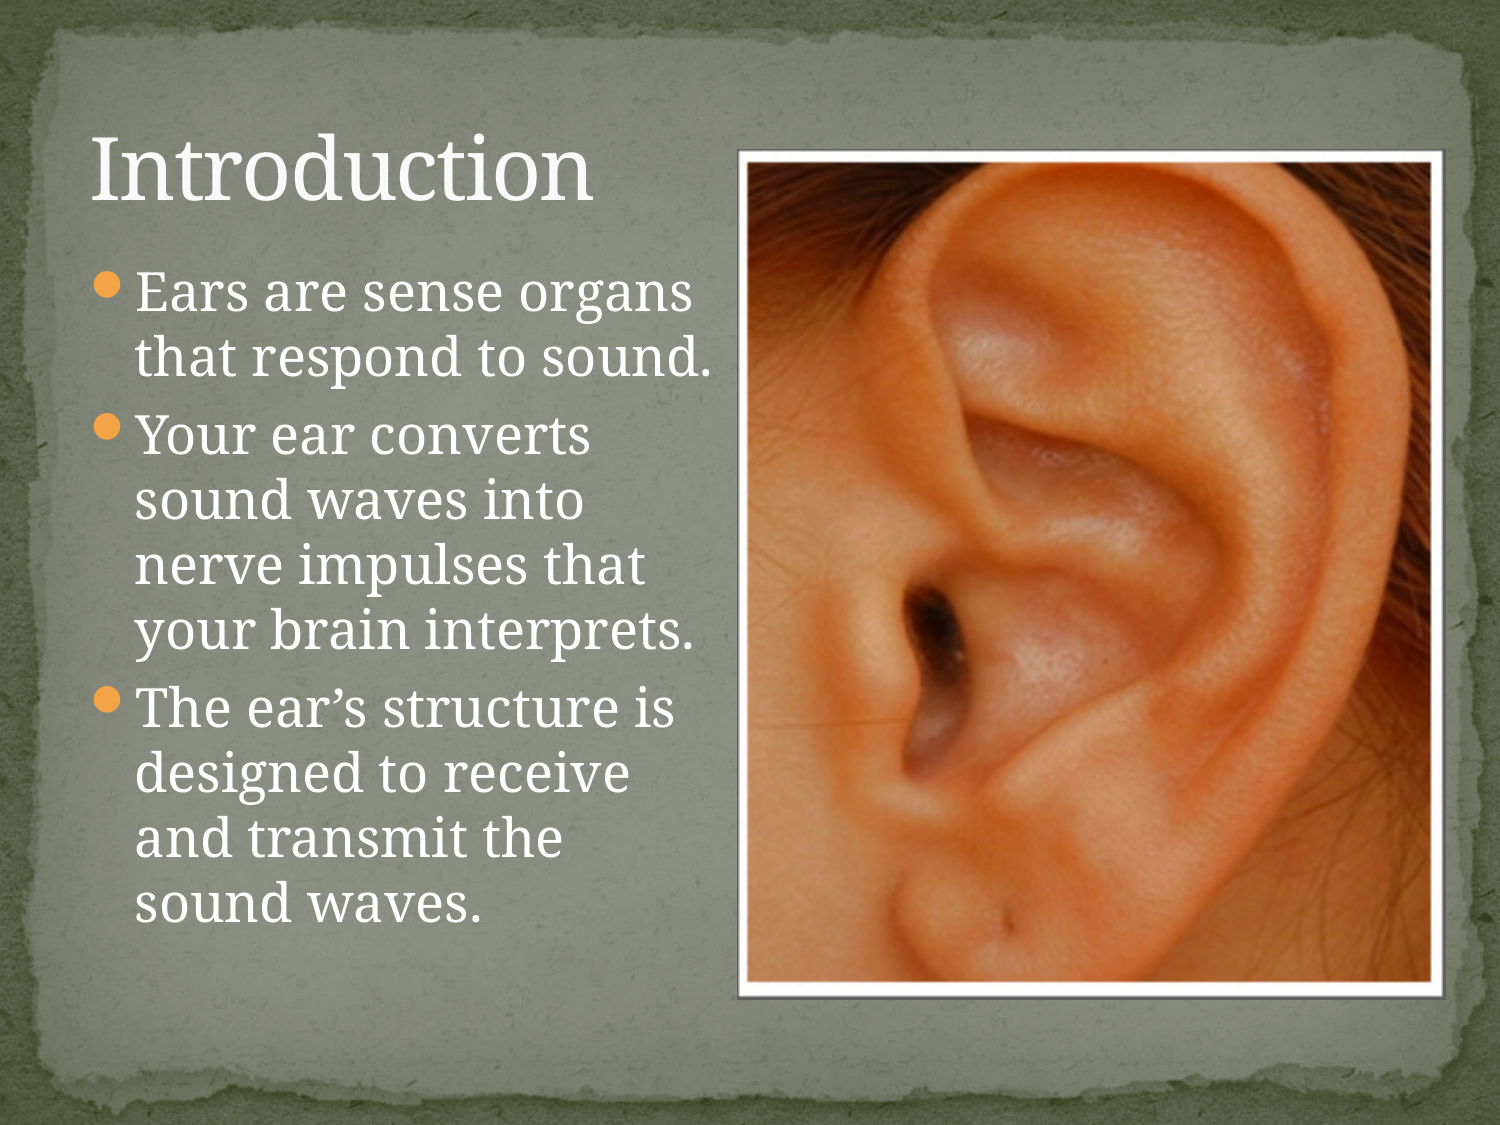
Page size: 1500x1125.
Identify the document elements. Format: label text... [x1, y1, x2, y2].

picture [737, 149, 1446, 1000]
title Introduction [74, 24, 1425, 225]
list Ears are sense organs that respond to sound. Your ear converts sound waves into nerve impulses that your brain interprets. The ear’s structure is designed to receive and transmit the sound waves. [75, 249, 730, 1000]
